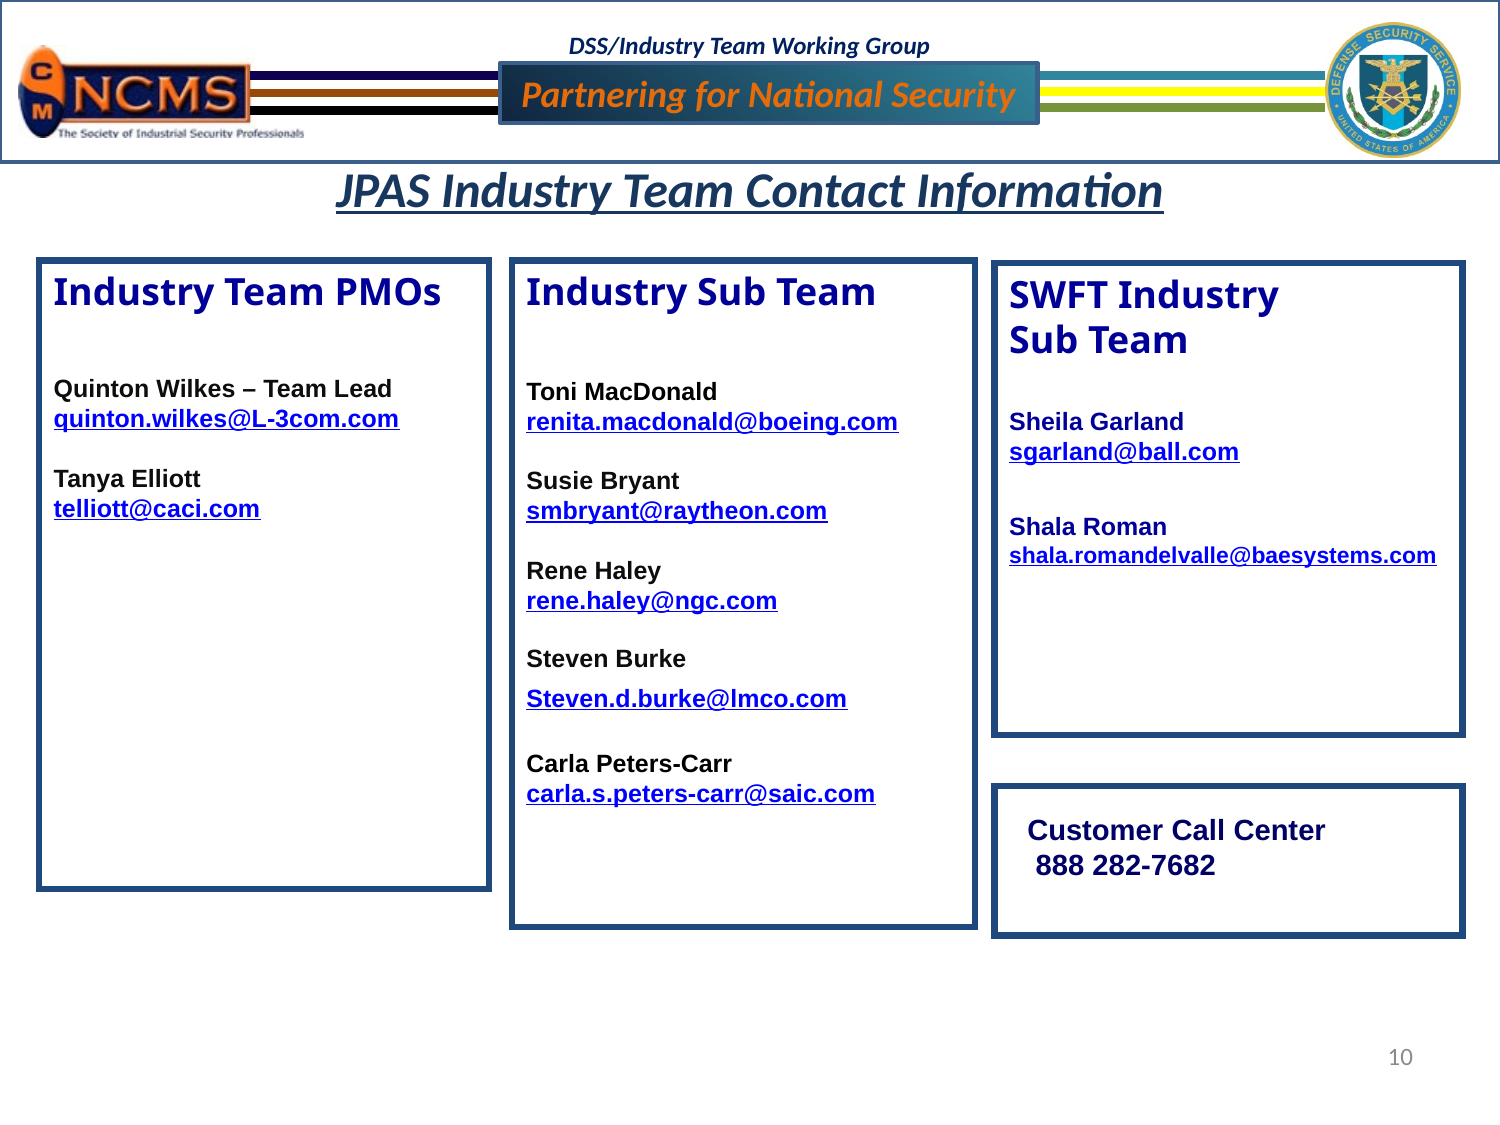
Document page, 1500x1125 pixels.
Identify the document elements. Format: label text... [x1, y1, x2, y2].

footer [75, 987, 1425, 1103]
text_box Industry Team PMOs Quinton Wilkes – Team Lead quinton.wilkes@L-3com.com Tanya Elliott telliott@caci.com [38, 260, 489, 890]
text_box SWFT Industry Sub Team Sheila Garland sgarland@ball.com Shala Roman shala.romandelvalle@baesystems.com [994, 263, 1463, 735]
picture [18, 45, 316, 138]
text_box JPAS Industry Team Contact Information [0, 149, 1500, 225]
text_box [994, 785, 1463, 936]
text_box Industry Sub Team Toni MacDonald renita.macdonald@boeing.com Susie Bryant smbryant@raytheon.com Rene Haley rene.haley@ngc.com Steven Burke Steven.d.burke@lmco.com Carla Peters-Carr carla.s.peters-carr@saic.com [511, 260, 975, 927]
picture [1325, 22, 1461, 149]
